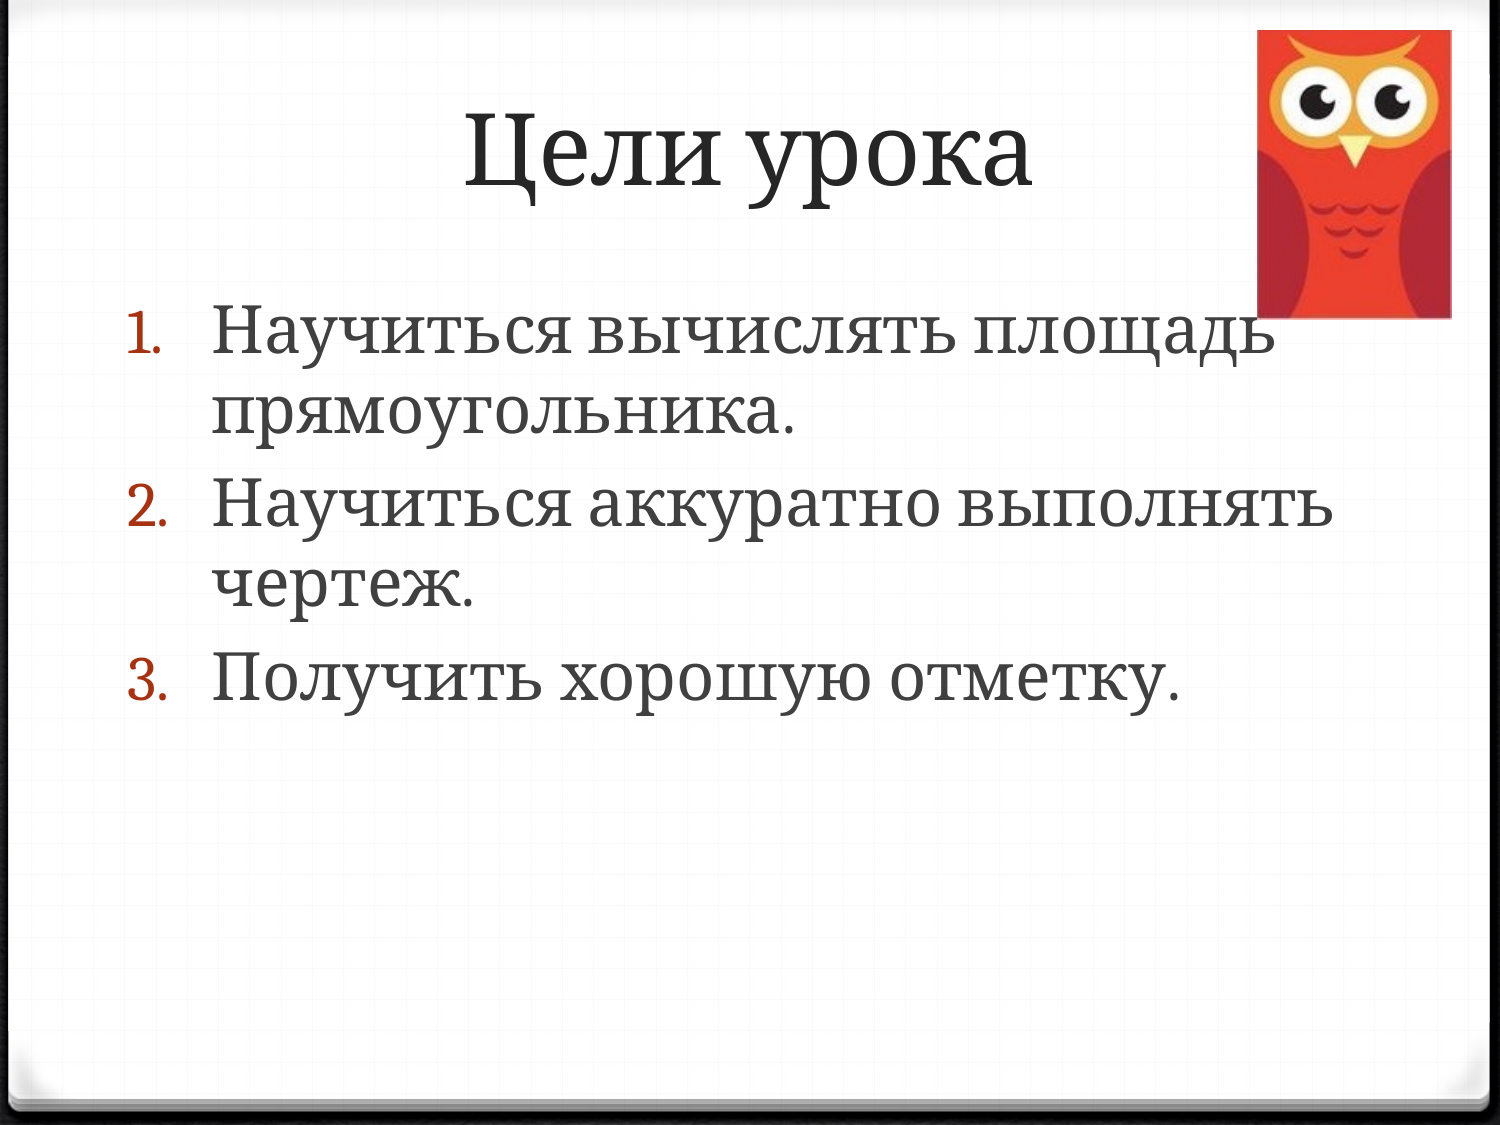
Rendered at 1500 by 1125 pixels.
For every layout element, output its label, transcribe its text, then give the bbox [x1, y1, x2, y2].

title Цели урока [90, 71, 1251, 220]
list Научиться вычислять площадь прямоугольника. Научиться аккуратно выполнять чертеж. Получить хорошую отметку. [112, 278, 1363, 983]
picture [0, 0, 1500, 1125]
